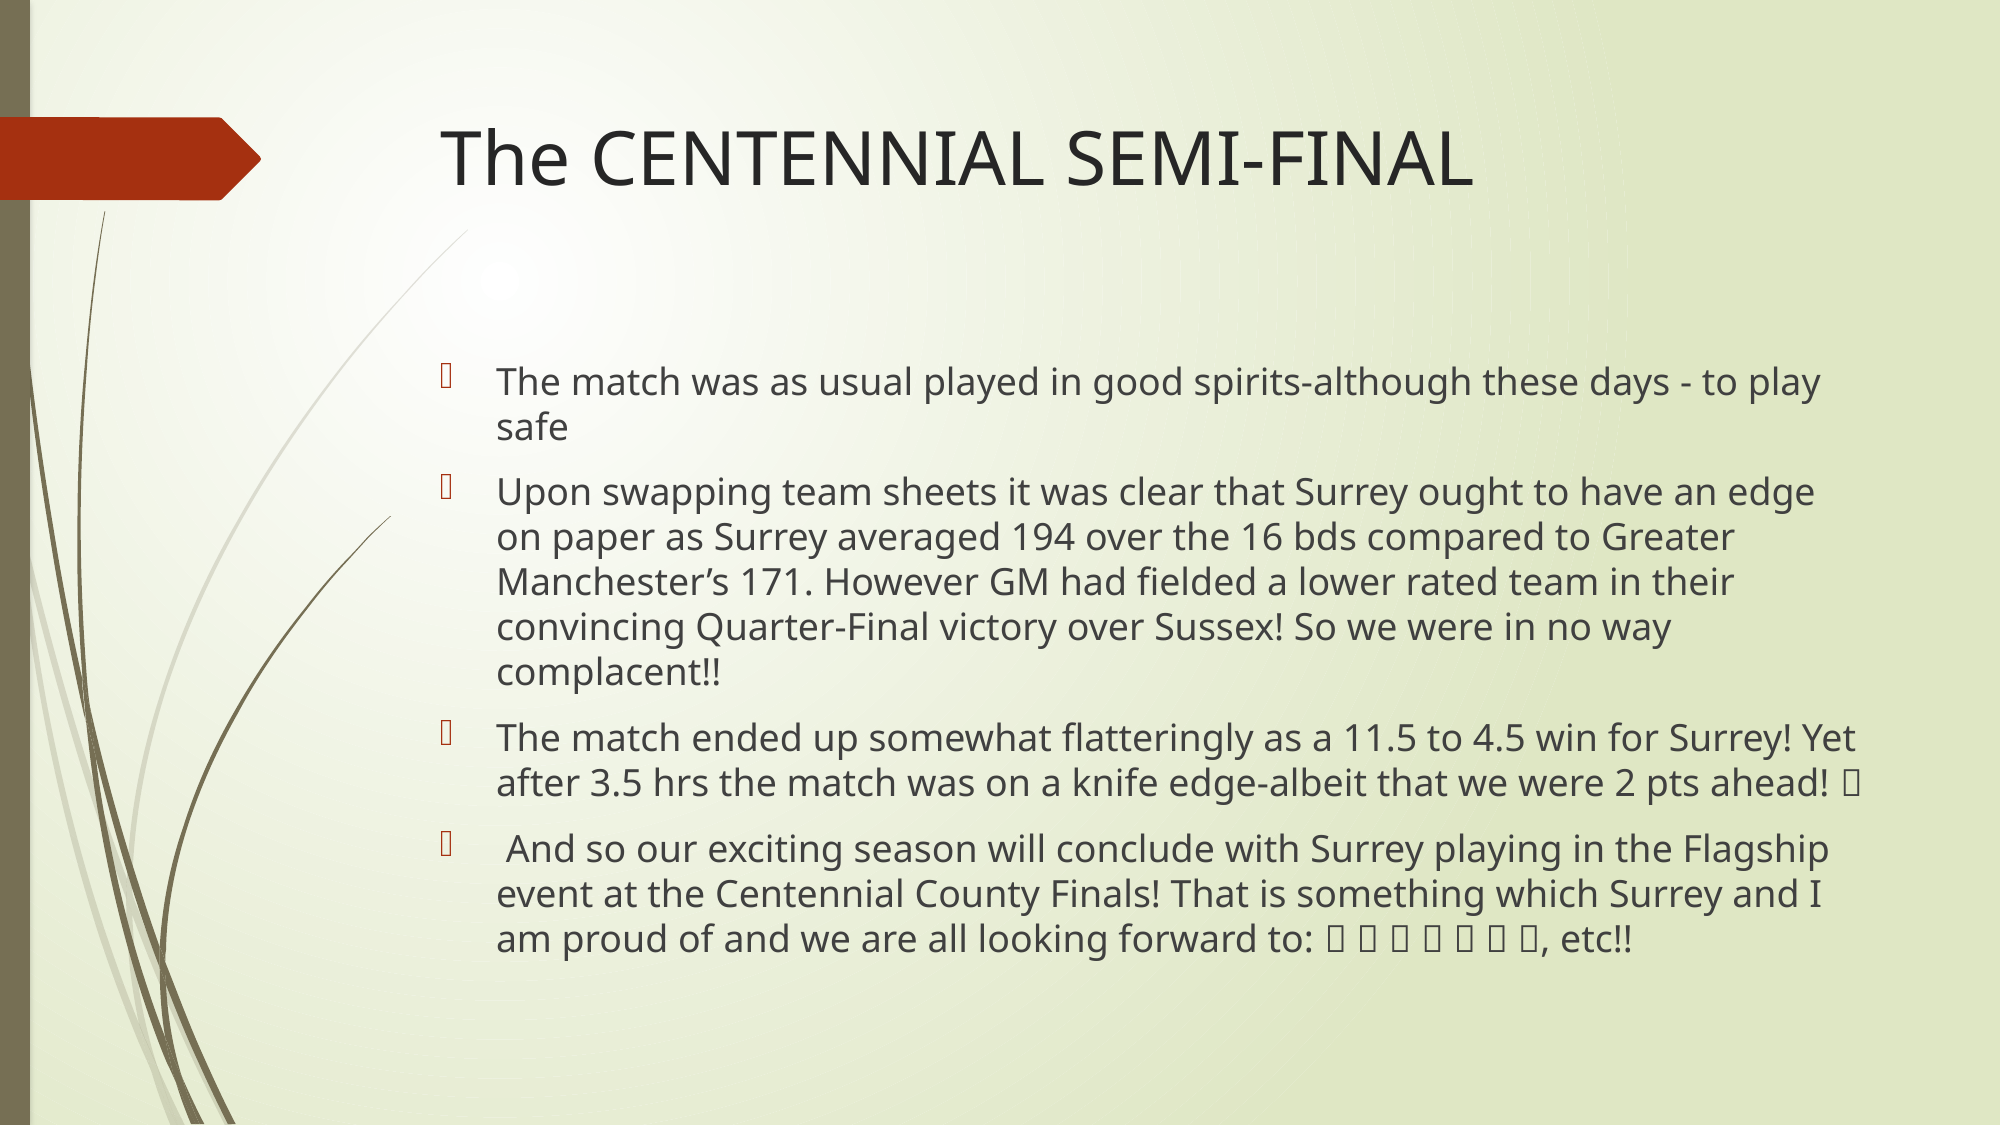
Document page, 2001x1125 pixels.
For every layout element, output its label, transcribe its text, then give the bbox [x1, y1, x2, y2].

title The CENTENNIAL SEMI-FINAL [425, 102, 1888, 313]
list The match was as usual played in good spirits-although these days - to play safe Upon swapping team sheets it was clear that Surrey ought to have an edge on paper as Surrey averaged 194 over the 16 bds compared to Greater Manchester’s 171. However GM had fielded a lower rated team in their convincing Quarter-Final victory over Sussex! So we were in no way complacent!! The match ended up somewhat flatteringly as a 11.5 to 4.5 win for Surrey! Yet after 3.5 hrs the match was on a knife edge-albeit that we were 2 pts ahead!  And so our exciting season will conclude with Surrey playing in the Flagship event at the Centennial County Finals! That is something which Surrey and I am proud of and we are all looking forward to:       , etc!! [424, 350, 1888, 970]
